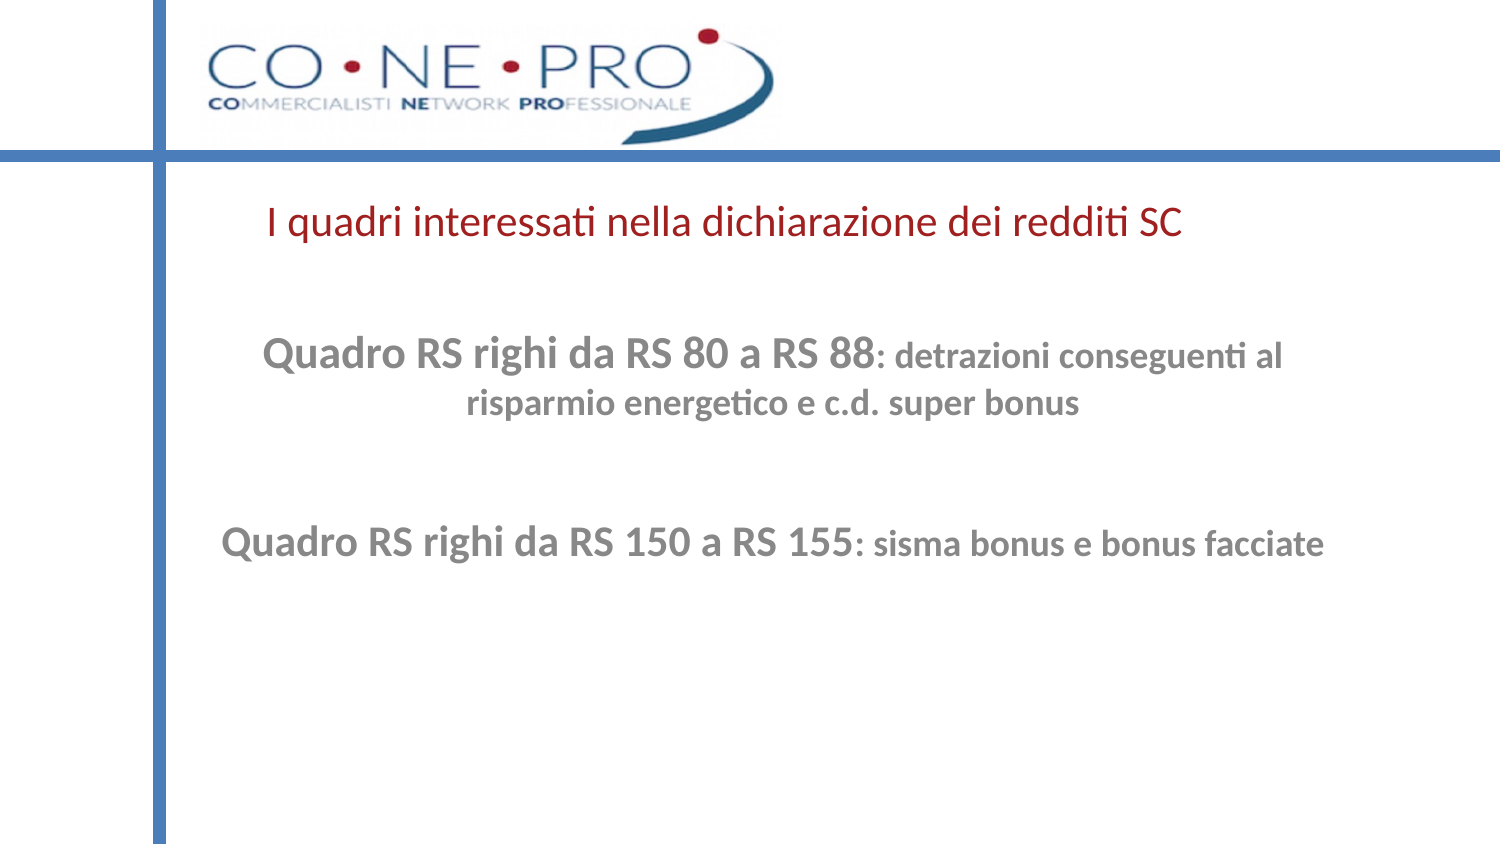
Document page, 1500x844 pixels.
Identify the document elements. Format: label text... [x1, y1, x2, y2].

picture [171, 0, 786, 148]
subtitle Quadro RS righi da RS 80 a RS 88: detrazioni conseguenti al risparmio energetico e c.d. super bonus Quadro RS righi da RS 150 a RS 155: sisma bonus e bonus facciate [174, 317, 1373, 747]
title I quadri interessati nella dichiarazione dei redditi SC [174, 173, 1275, 317]
